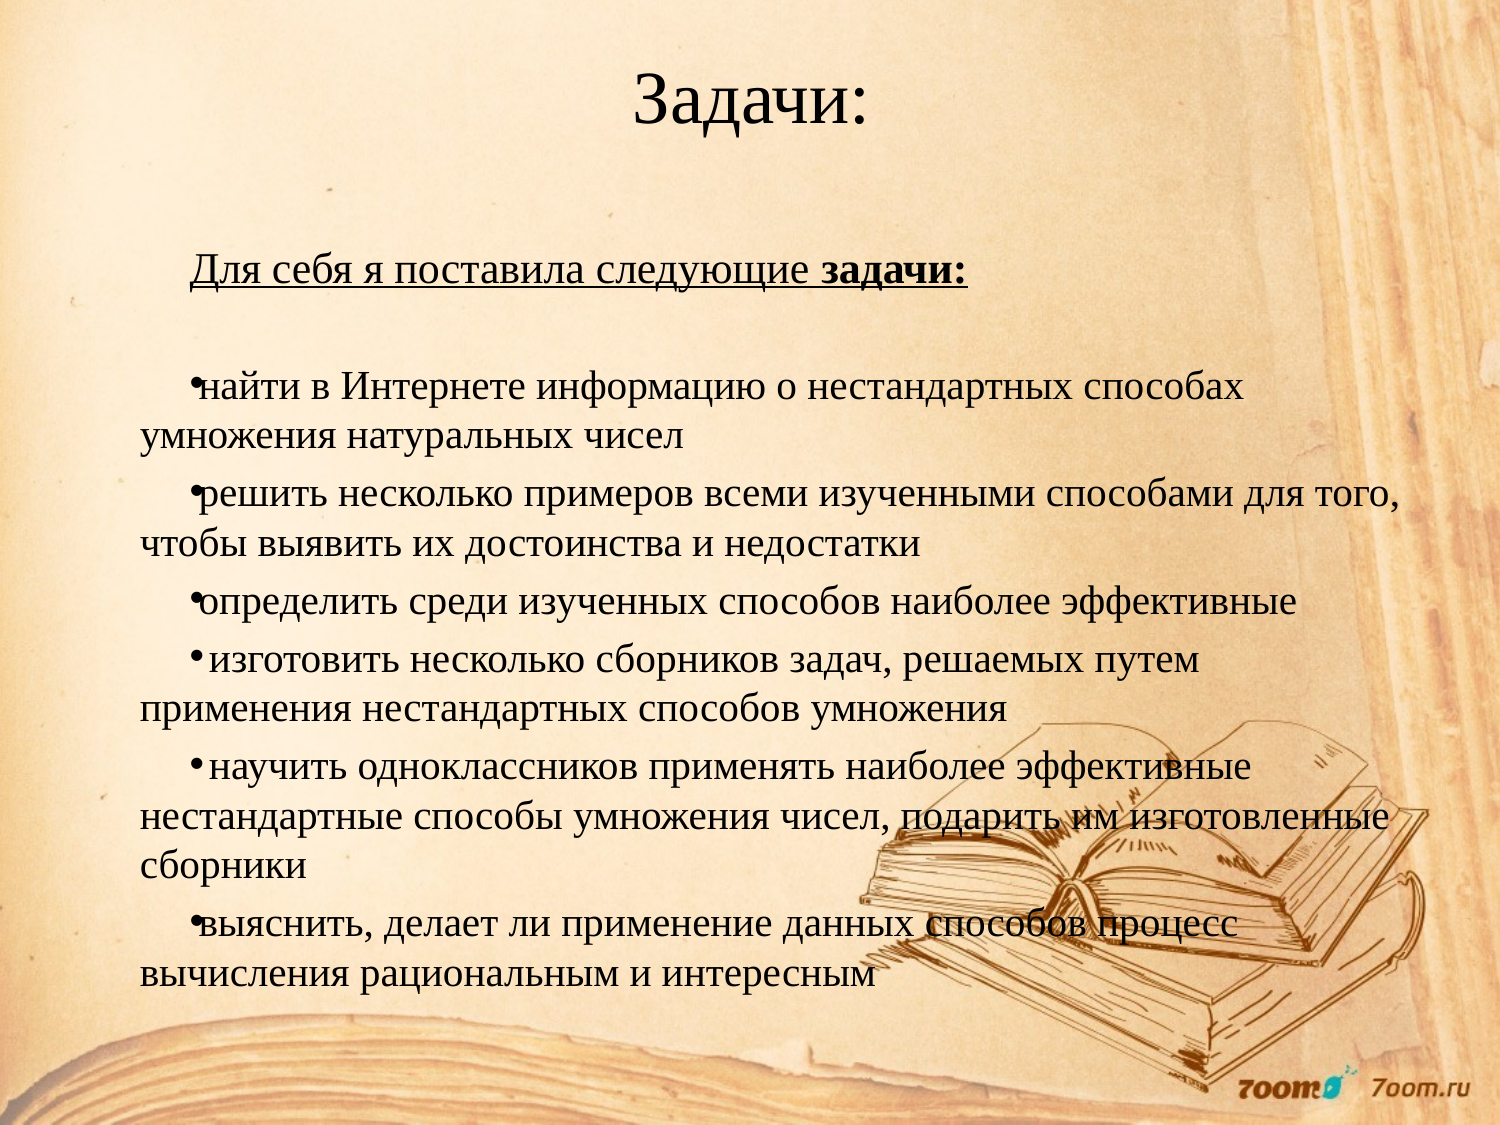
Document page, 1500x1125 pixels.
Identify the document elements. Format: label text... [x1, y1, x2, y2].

title Задачи: [76, 0, 1427, 188]
list Для себя я поставила следующие задачи: найти в Интернете информацию о нестандартных способах умножения натуральных чисел решить несколько примеров всеми изученными способами для того, чтобы выявить их достоинства и недостатки определить среди изученных способов наиболее эффективные изготовить несколько сборников задач, решаемых путем применения нестандартных способов умножения научить одноклассников применять наиболее эффективные нестандартные способы умножения чисел, подарить им изготовленные сборники выяснить, делает ли применение данных способов процесс вычисления рациональным и интересным [75, 231, 1425, 1012]
picture [0, 0, 1500, 1125]
